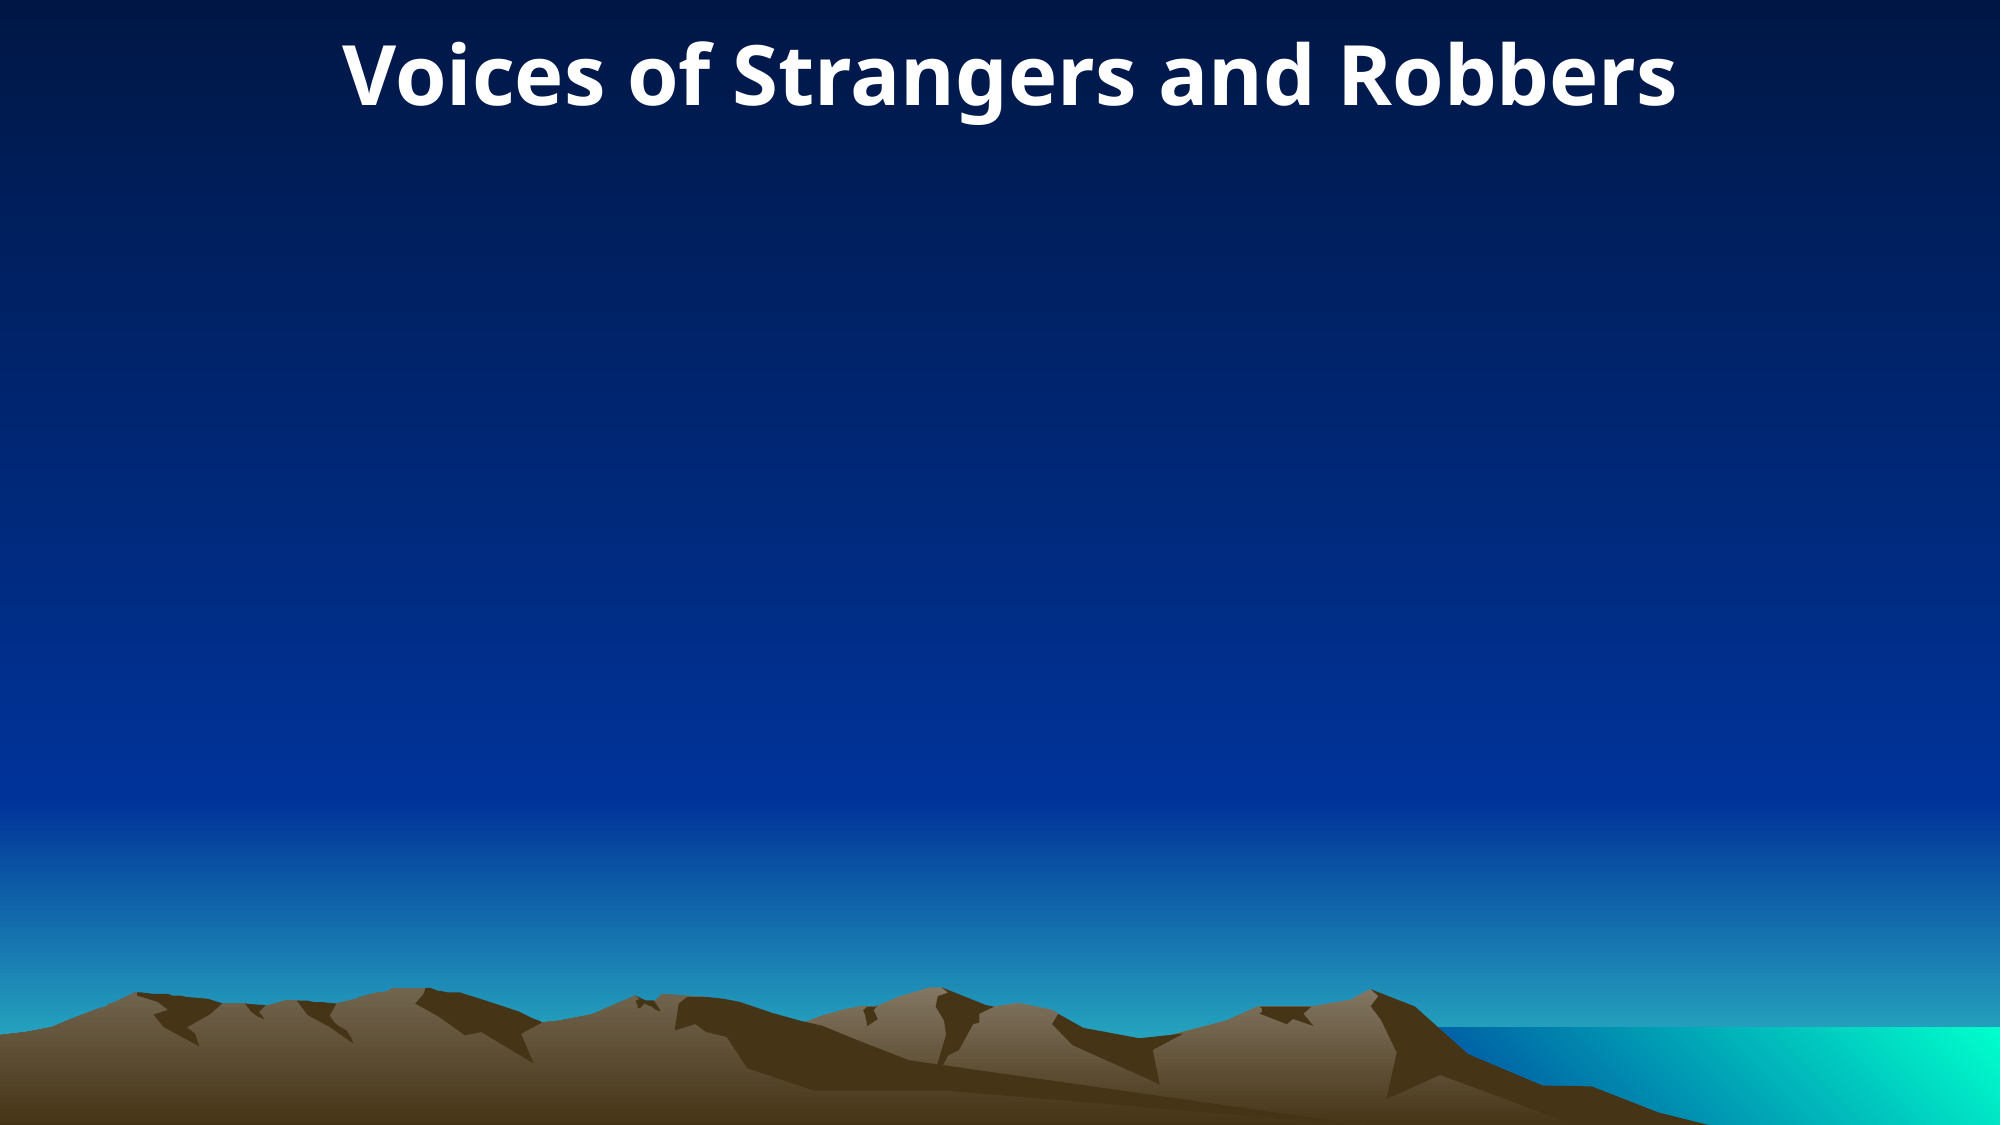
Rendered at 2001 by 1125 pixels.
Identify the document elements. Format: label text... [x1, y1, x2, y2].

text_box Voices of Strangers and Robbers [0, 0, 2000, 900]
